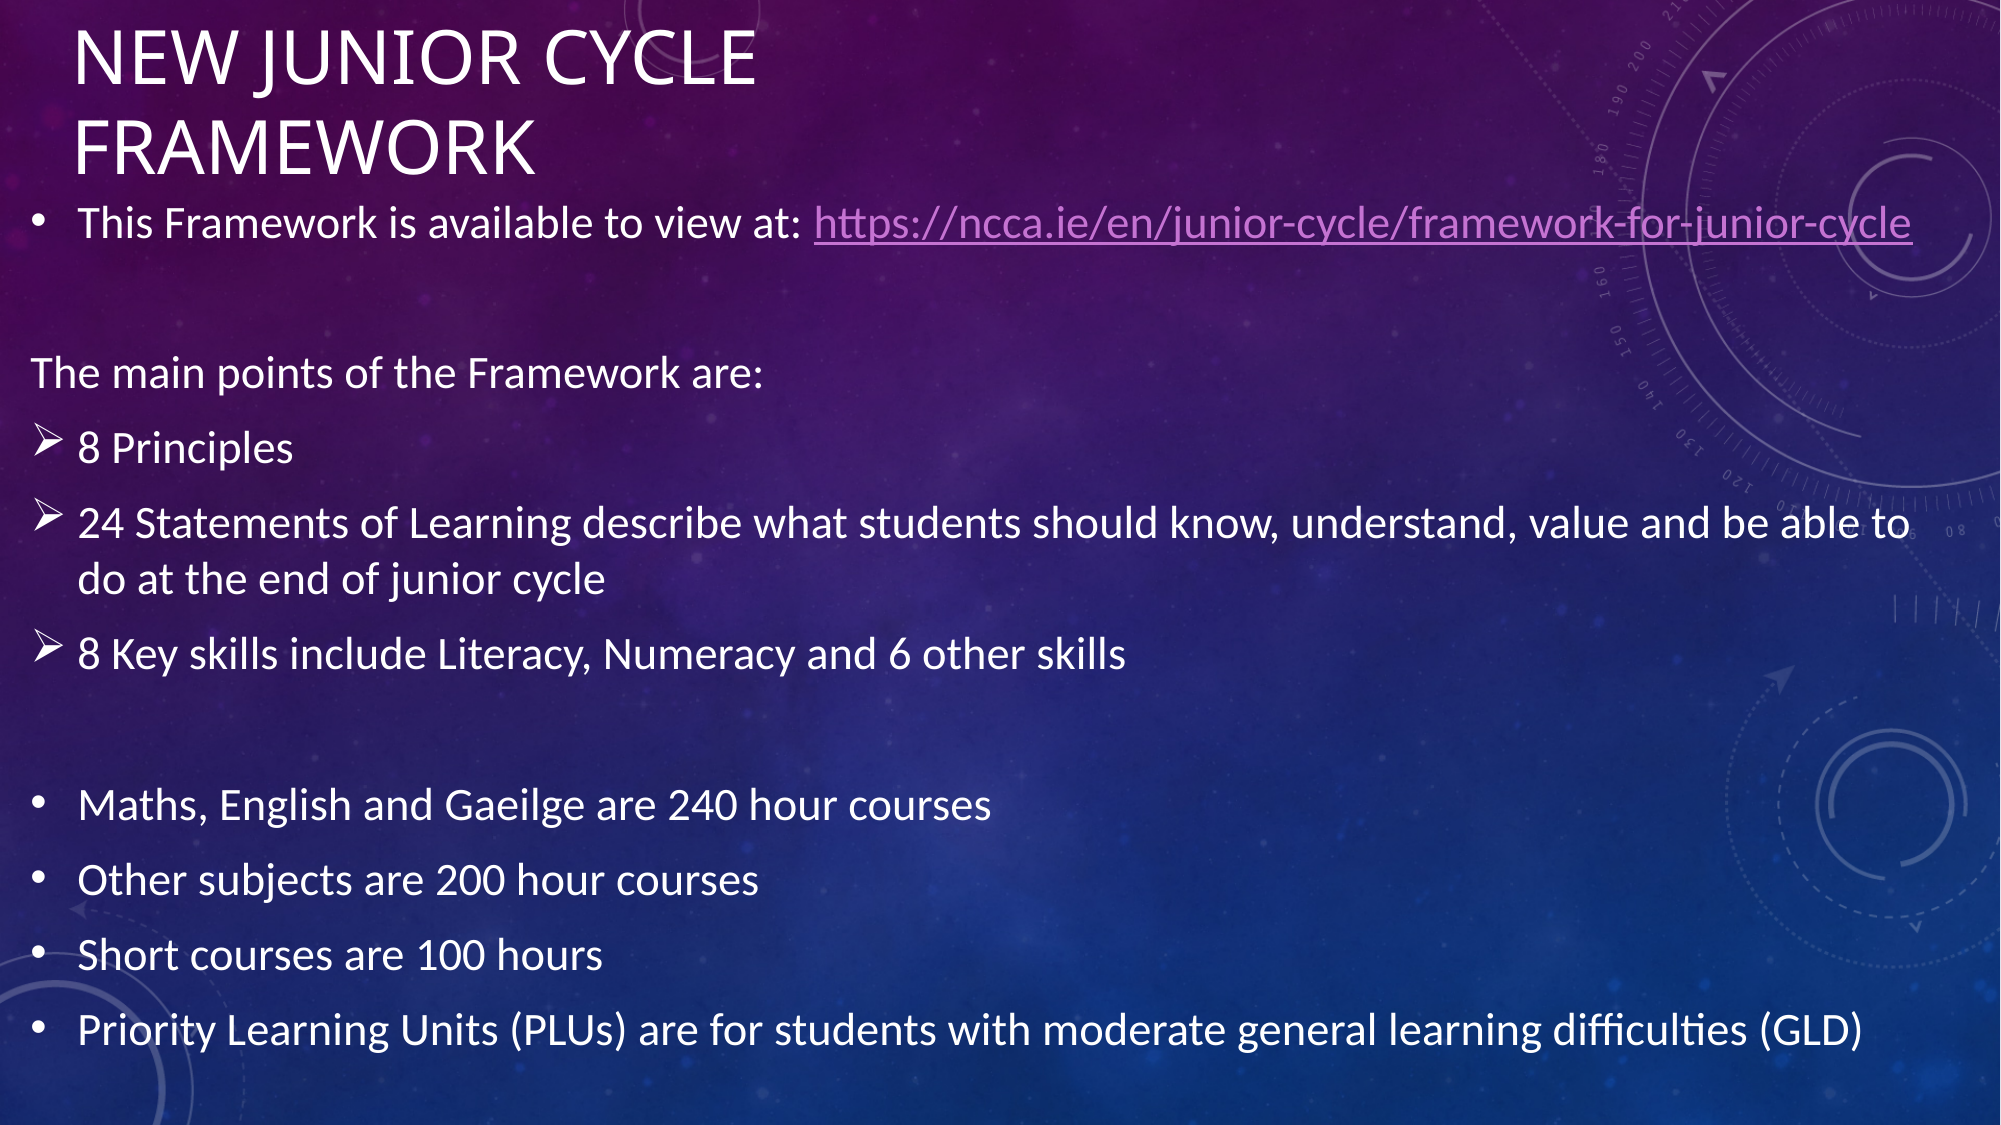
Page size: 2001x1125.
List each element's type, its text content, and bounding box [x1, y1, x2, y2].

title New Junior Cycle Framework [56, 30, 1133, 170]
list This Framework is available to view at: https://ncca.ie/en/junior-cycle/framework-for-junior-cycle The main points of the Framework are: 8 Principles 24 Statements of Learning describe what students should know, understand, value and be able to do at the end of junior cycle 8 Key skills include Literacy, Numeracy and 6 other skills Maths, English and Gaeilge are 240 hour courses Other subjects are 200 hour courses Short courses are 100 hours Priority Learning Units (PLUs) are for students with moderate general learning difficulties (GLD) [15, 179, 1985, 1068]
picture [0, 0, 2001, 1125]
